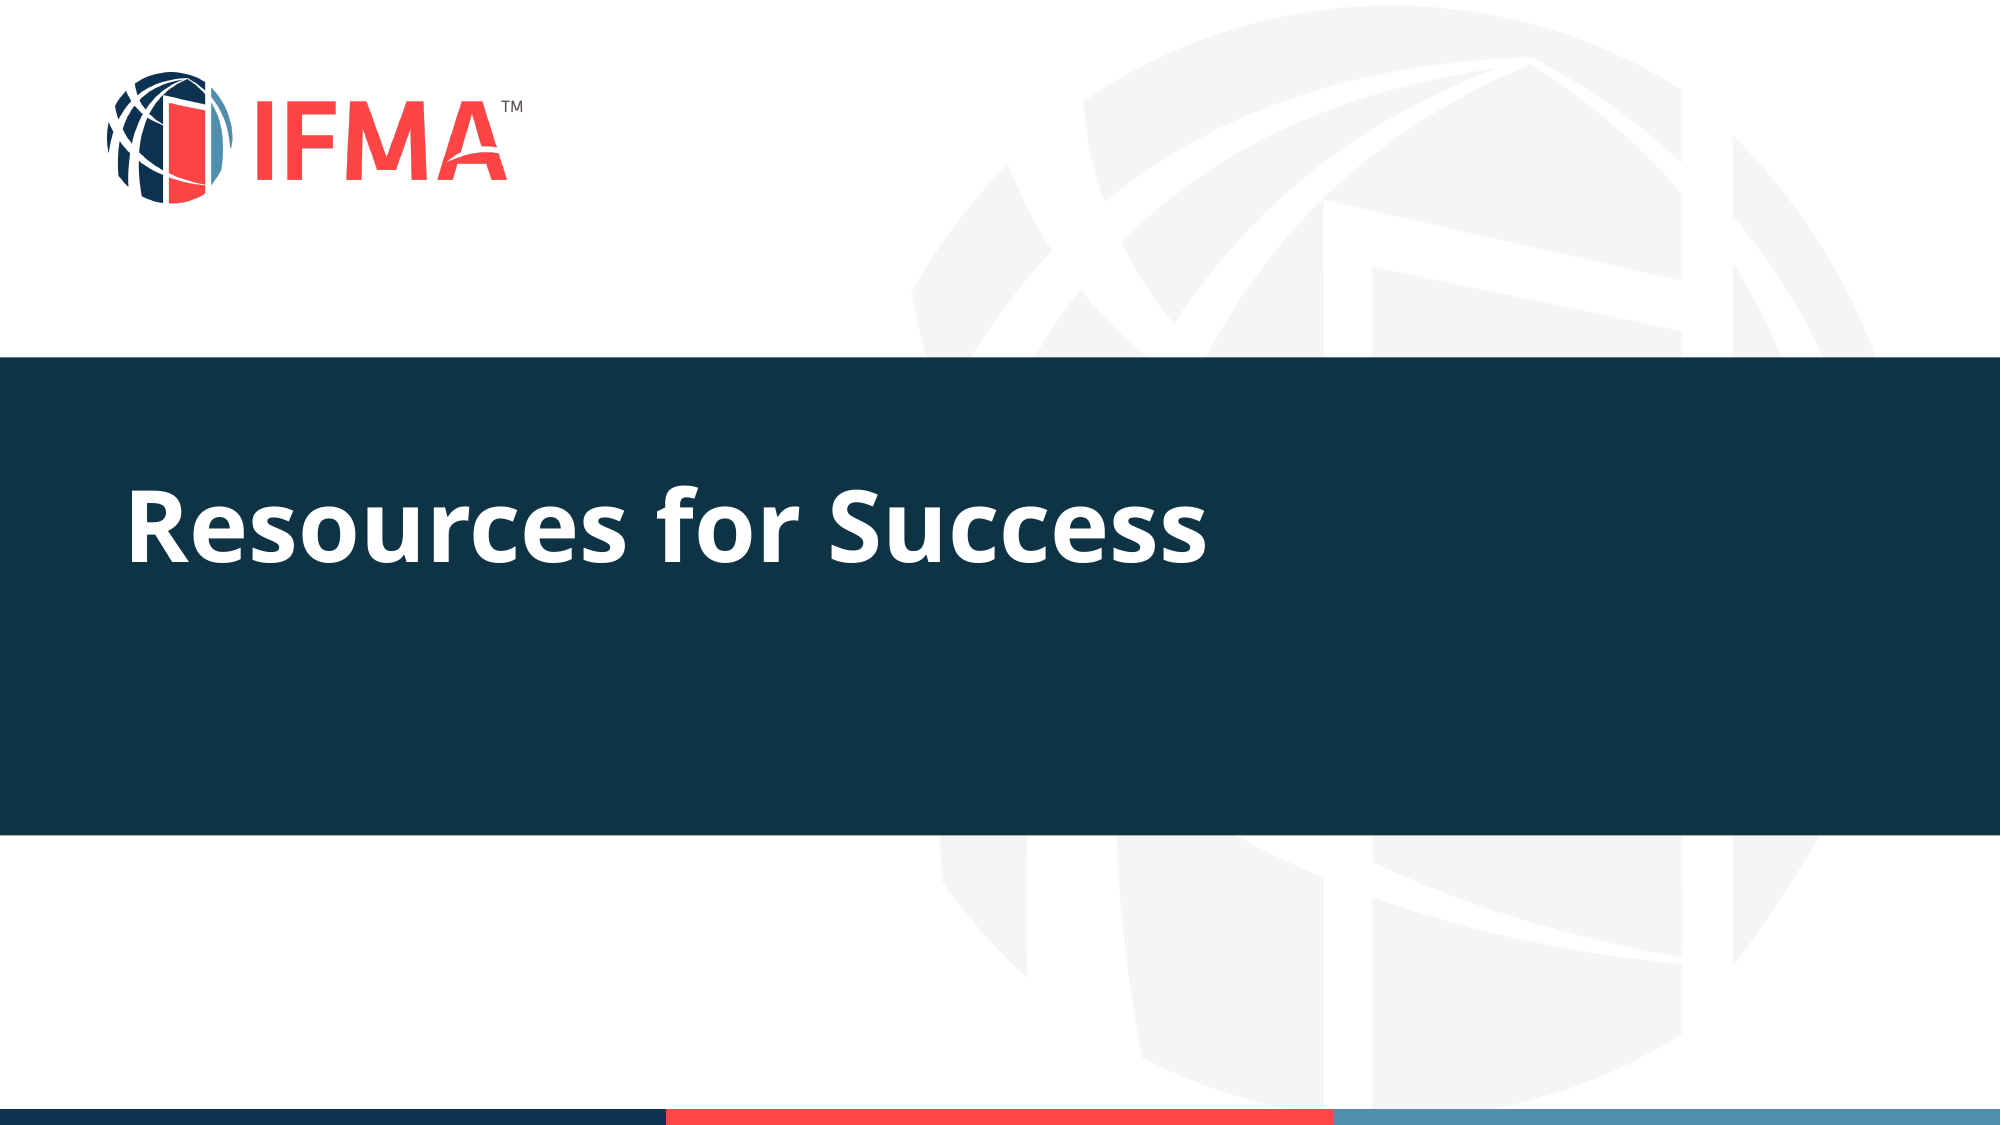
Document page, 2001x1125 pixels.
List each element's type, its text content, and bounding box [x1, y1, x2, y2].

picture [0, 0, 2000, 357]
picture [0, 836, 2000, 1125]
title Resources for Success [108, 200, 1750, 592]
